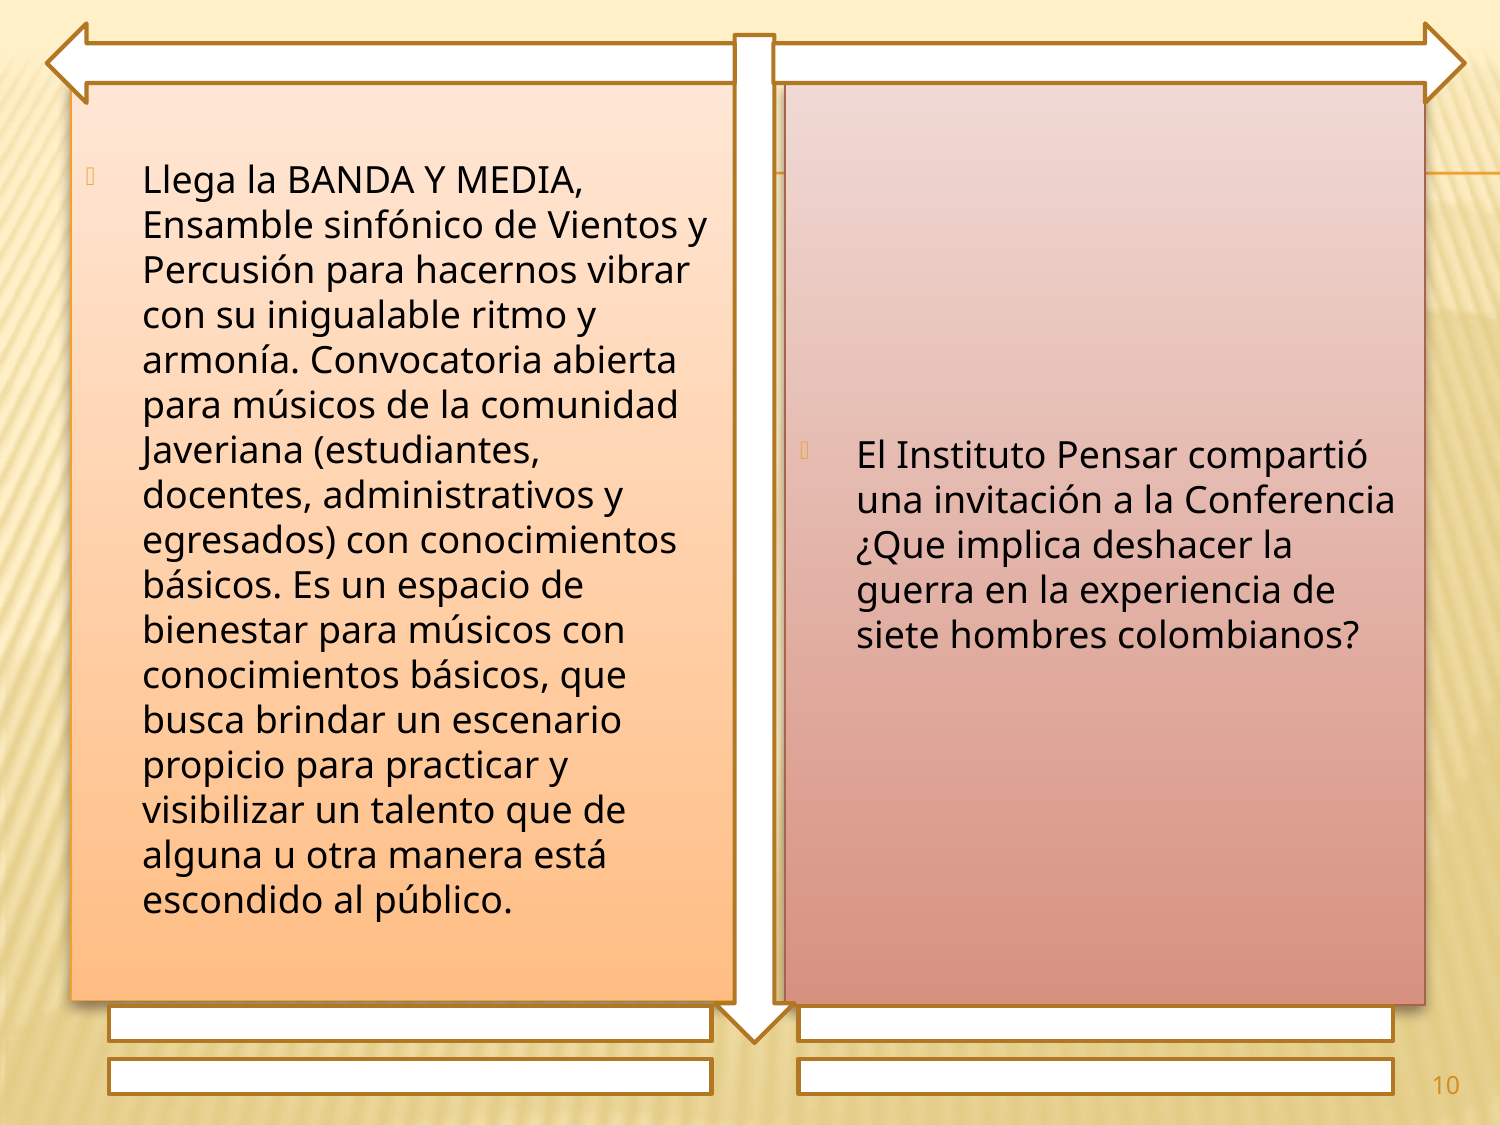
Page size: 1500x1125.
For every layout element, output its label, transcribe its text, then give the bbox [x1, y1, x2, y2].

text_box [796, 1004, 1395, 1043]
list El Instituto Pensar compartió una invitación a la Conferencia ¿Que implica deshacer la guerra en la experiencia de siete hombres colombianos? [784, 86, 1426, 1006]
text_box [796, 1057, 1395, 1096]
text_box [712, 32, 797, 1046]
list Llega la BANDA Y MEDIA, Ensamble sinfónico de Vientos y Percusión para hacernos vibrar con su inigualable ritmo y armonía. Convocatoria abierta para músicos de la comunidad Javeriana (estudiantes, docentes, administrativos y egresados) con conocimientos básicos. Es un espacio de bienestar para músicos con conocimientos básicos, que busca brindar un escenario propicio para practicar y visibilizar un talento que de alguna u otra manera está escondido al público. [70, 86, 732, 1001]
text_box [107, 1057, 714, 1096]
text_box [107, 1004, 714, 1043]
text_box [771, 21, 1467, 105]
slide_number 10 [1350, 1062, 1475, 1103]
text_box [44, 21, 737, 105]
